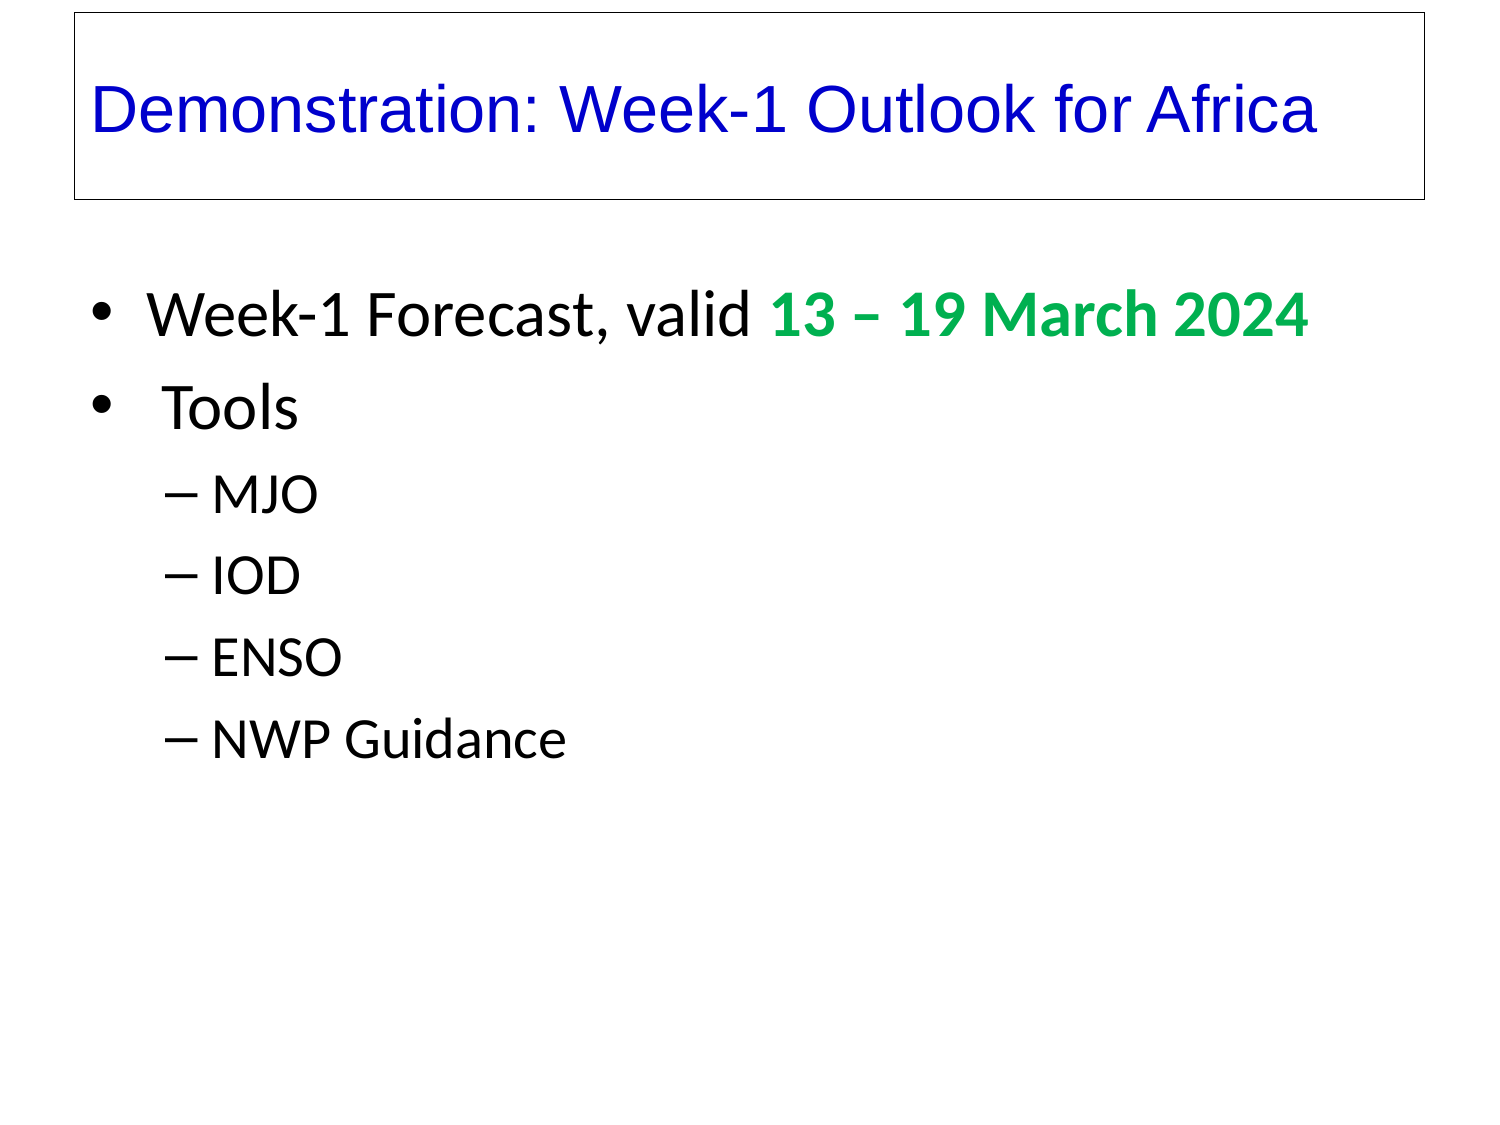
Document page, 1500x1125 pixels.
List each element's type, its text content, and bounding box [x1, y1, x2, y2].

text_box Demonstration: Week-1 Outlook for Africa [74, 12, 1425, 200]
list Week-1 Forecast, valid 13 – 19 March 2024 Tools MJO IOD ENSO NWP Guidance [75, 262, 1425, 1005]
